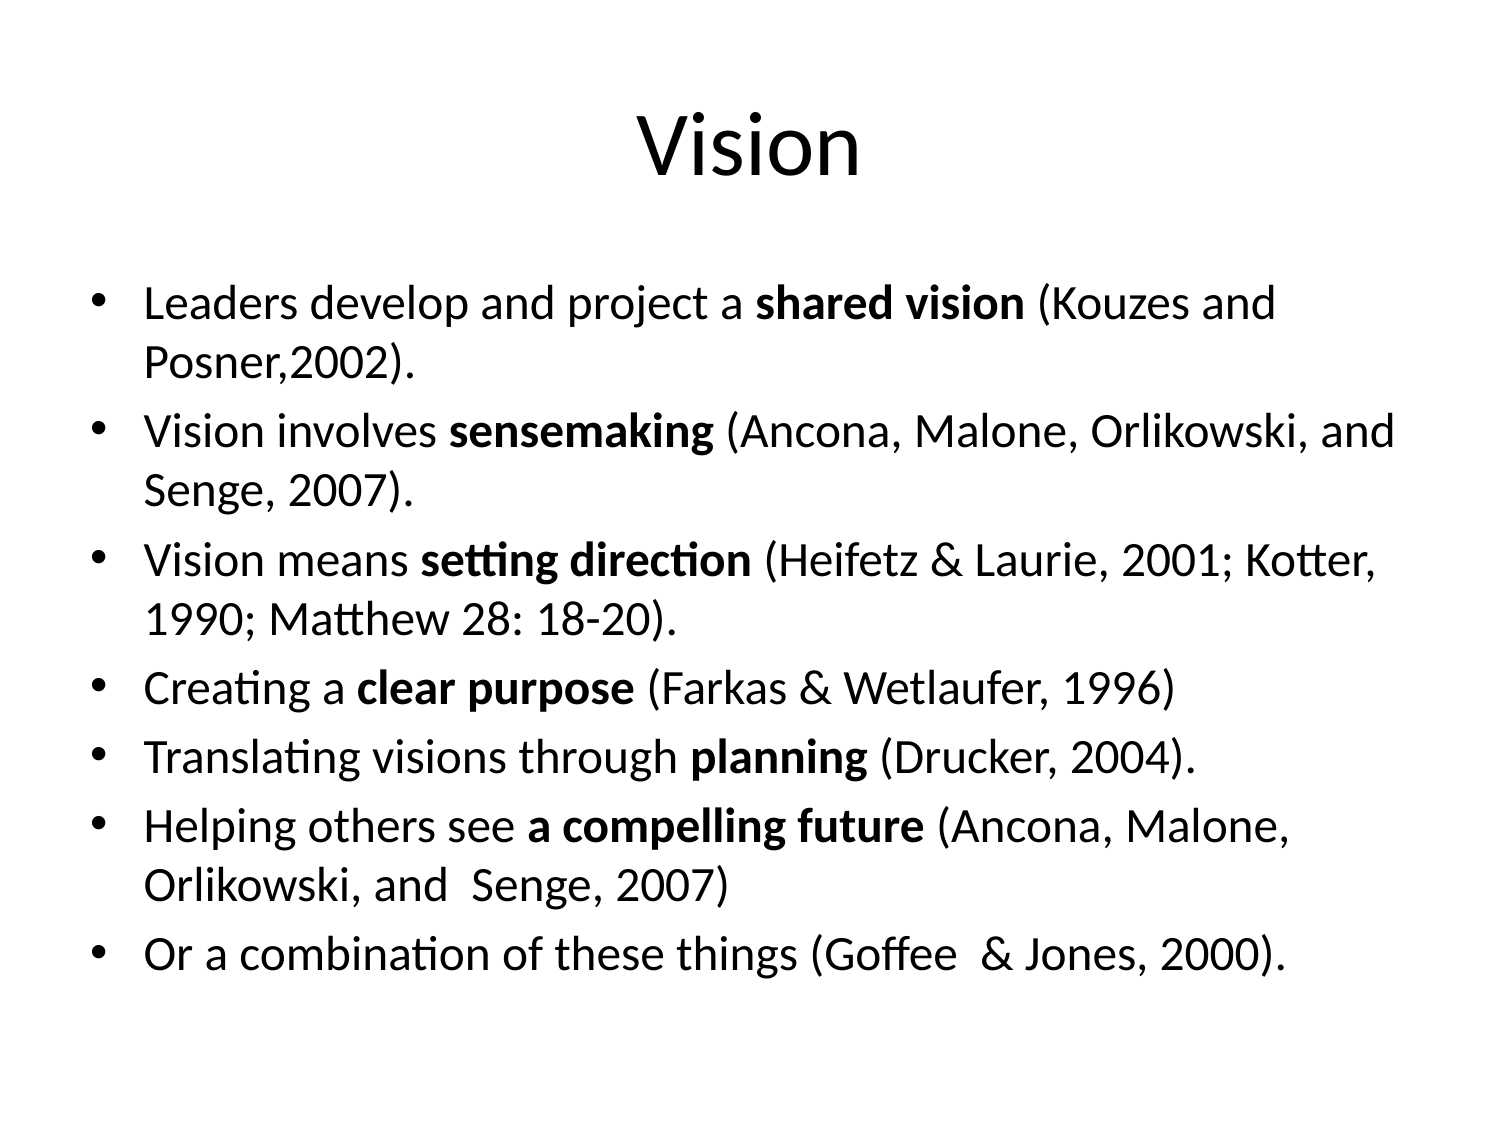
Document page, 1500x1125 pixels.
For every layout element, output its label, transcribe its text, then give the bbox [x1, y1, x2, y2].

title Vision [75, 45, 1425, 233]
list Leaders develop and project a shared vision (Kouzes and Posner,2002). Vision involves sensemaking (Ancona, Malone, Orlikowski, and Senge, 2007). Vision means setting direction (Heifetz & Laurie, 2001; Kotter, 1990; Matthew 28: 18-20). Creating a clear purpose (Farkas & Wetlaufer, 1996) Translating visions through planning (Drucker, 2004). Helping others see a compelling future (Ancona, Malone, Orlikowski, and Senge, 2007) Or a combination of these things (Goffee & Jones, 2000). [75, 262, 1425, 1005]
